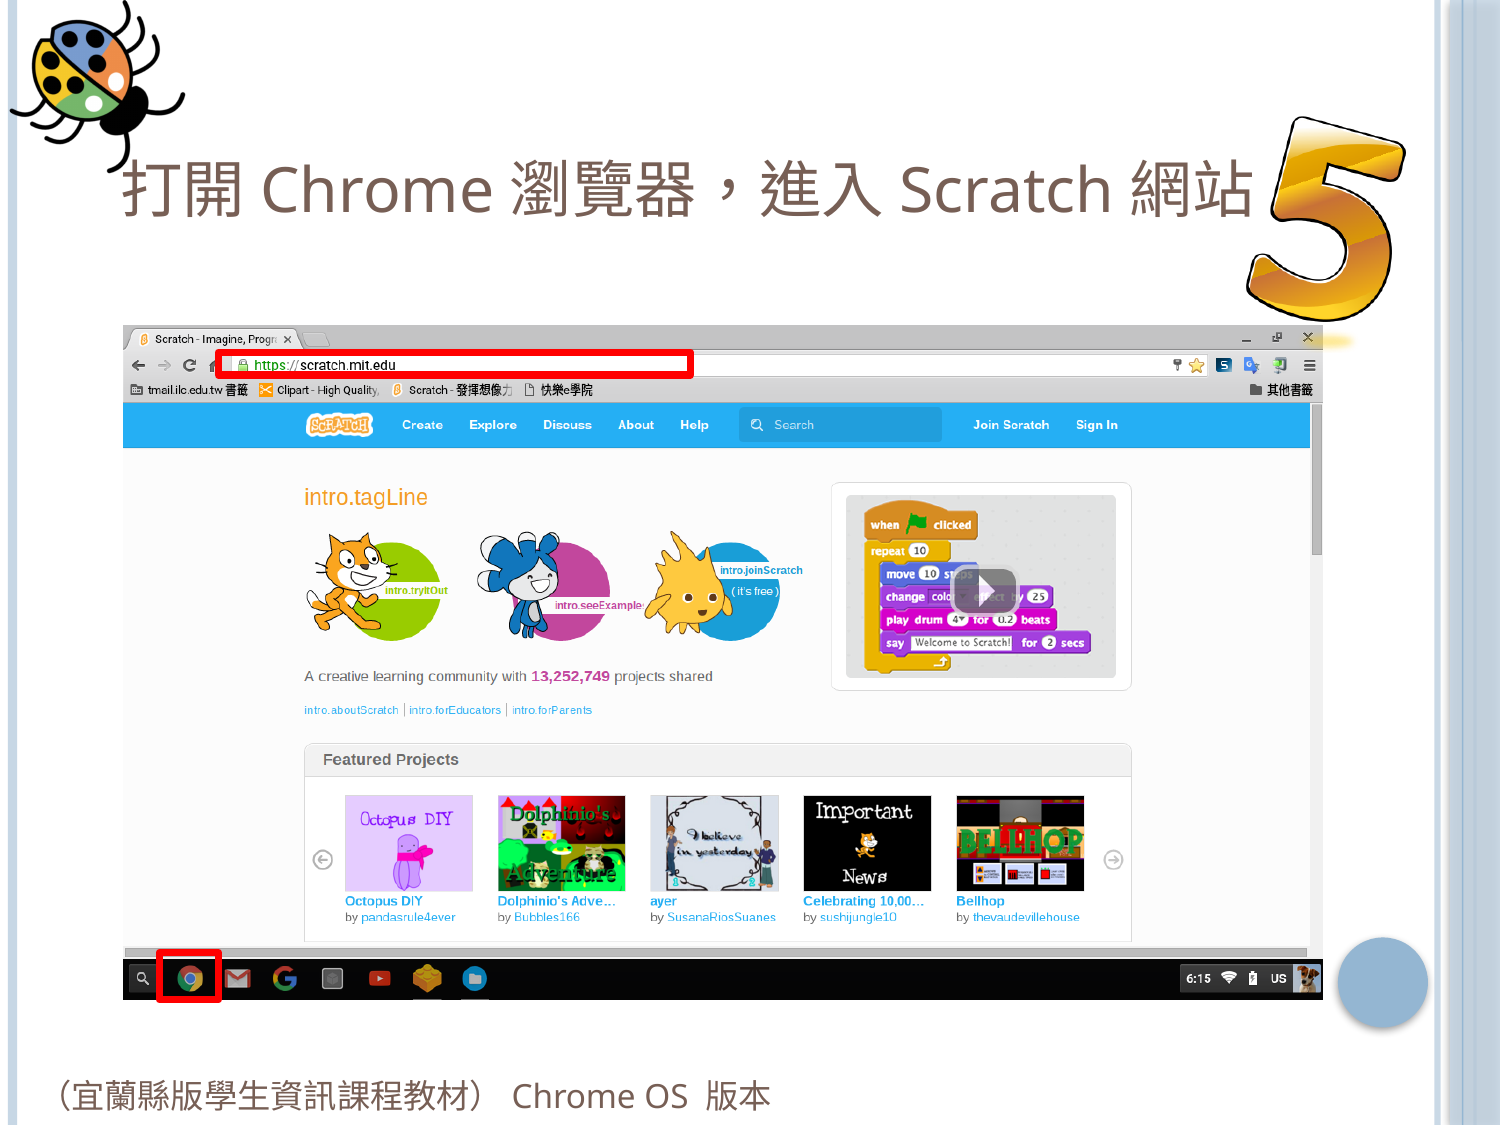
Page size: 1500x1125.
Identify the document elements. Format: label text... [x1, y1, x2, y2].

picture [123, 325, 1324, 1001]
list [1202, 112, 1443, 353]
footer （宜蘭縣版學生資訊課程教材）Chrome OS 版本 [23, 1065, 809, 1125]
title 打開Chrome瀏覽器，進入Scratch網站 [75, 45, 1300, 233]
picture [0, 0, 169, 176]
